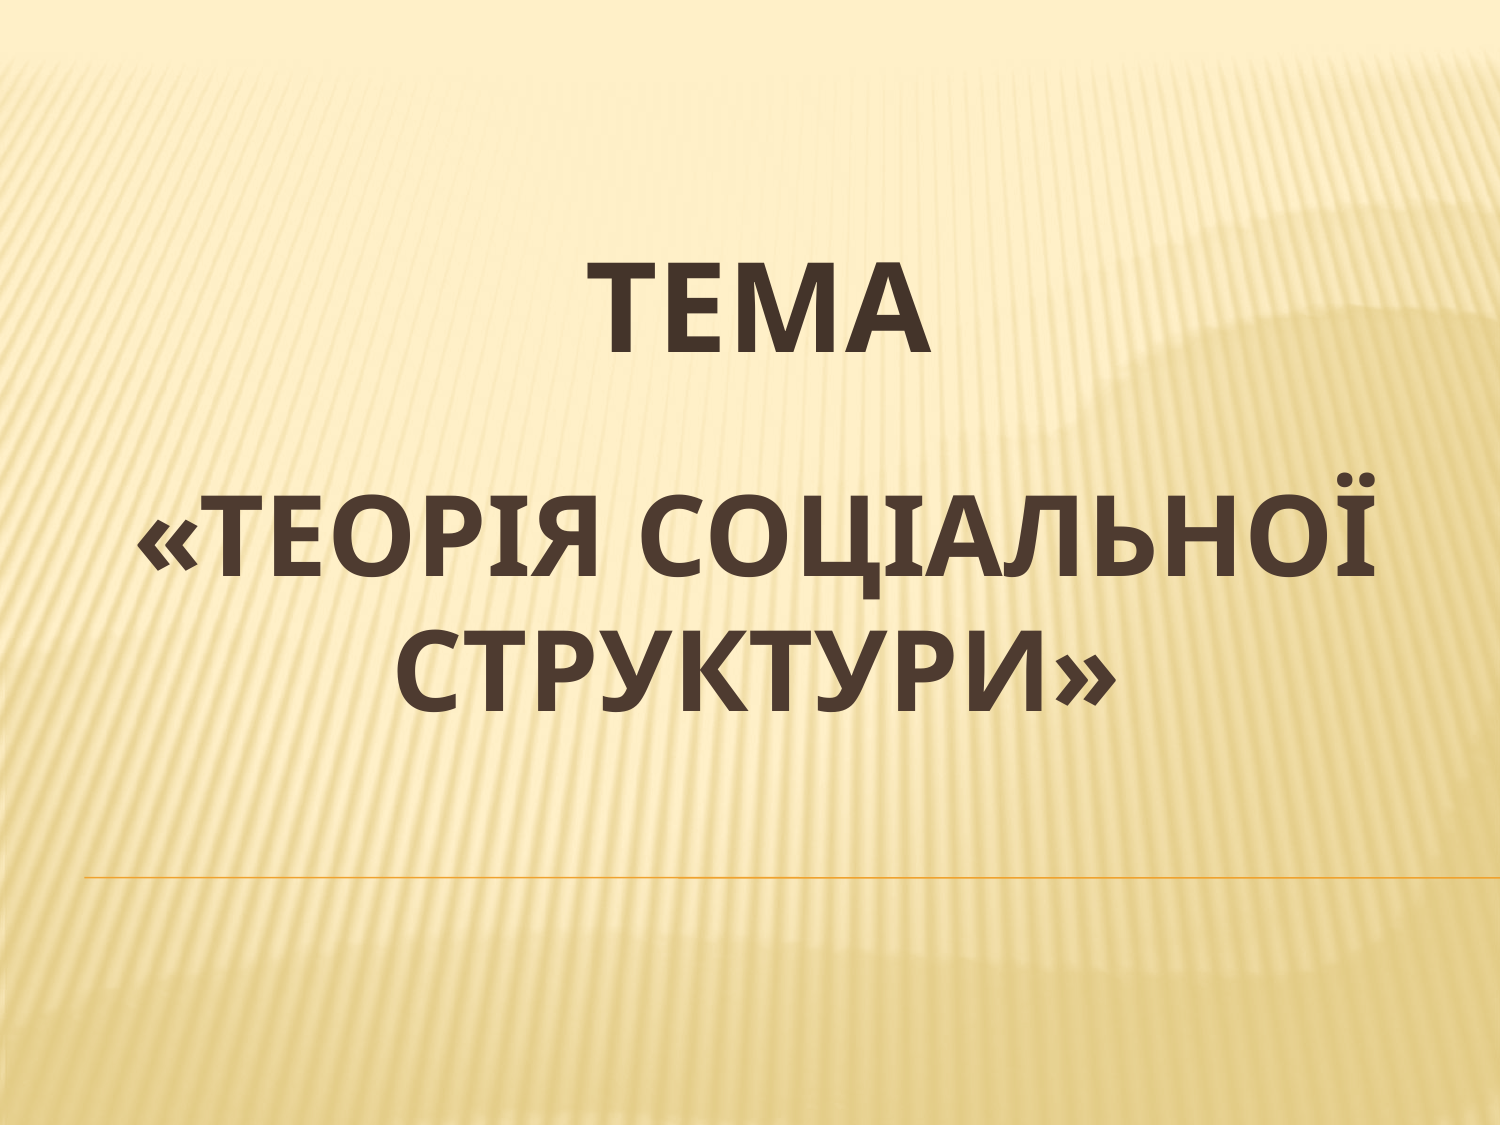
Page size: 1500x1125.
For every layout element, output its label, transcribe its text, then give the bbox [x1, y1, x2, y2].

subtitle ТЕМА [64, 172, 1453, 386]
title «Теорія соціальної структури» [62, 456, 1450, 705]
